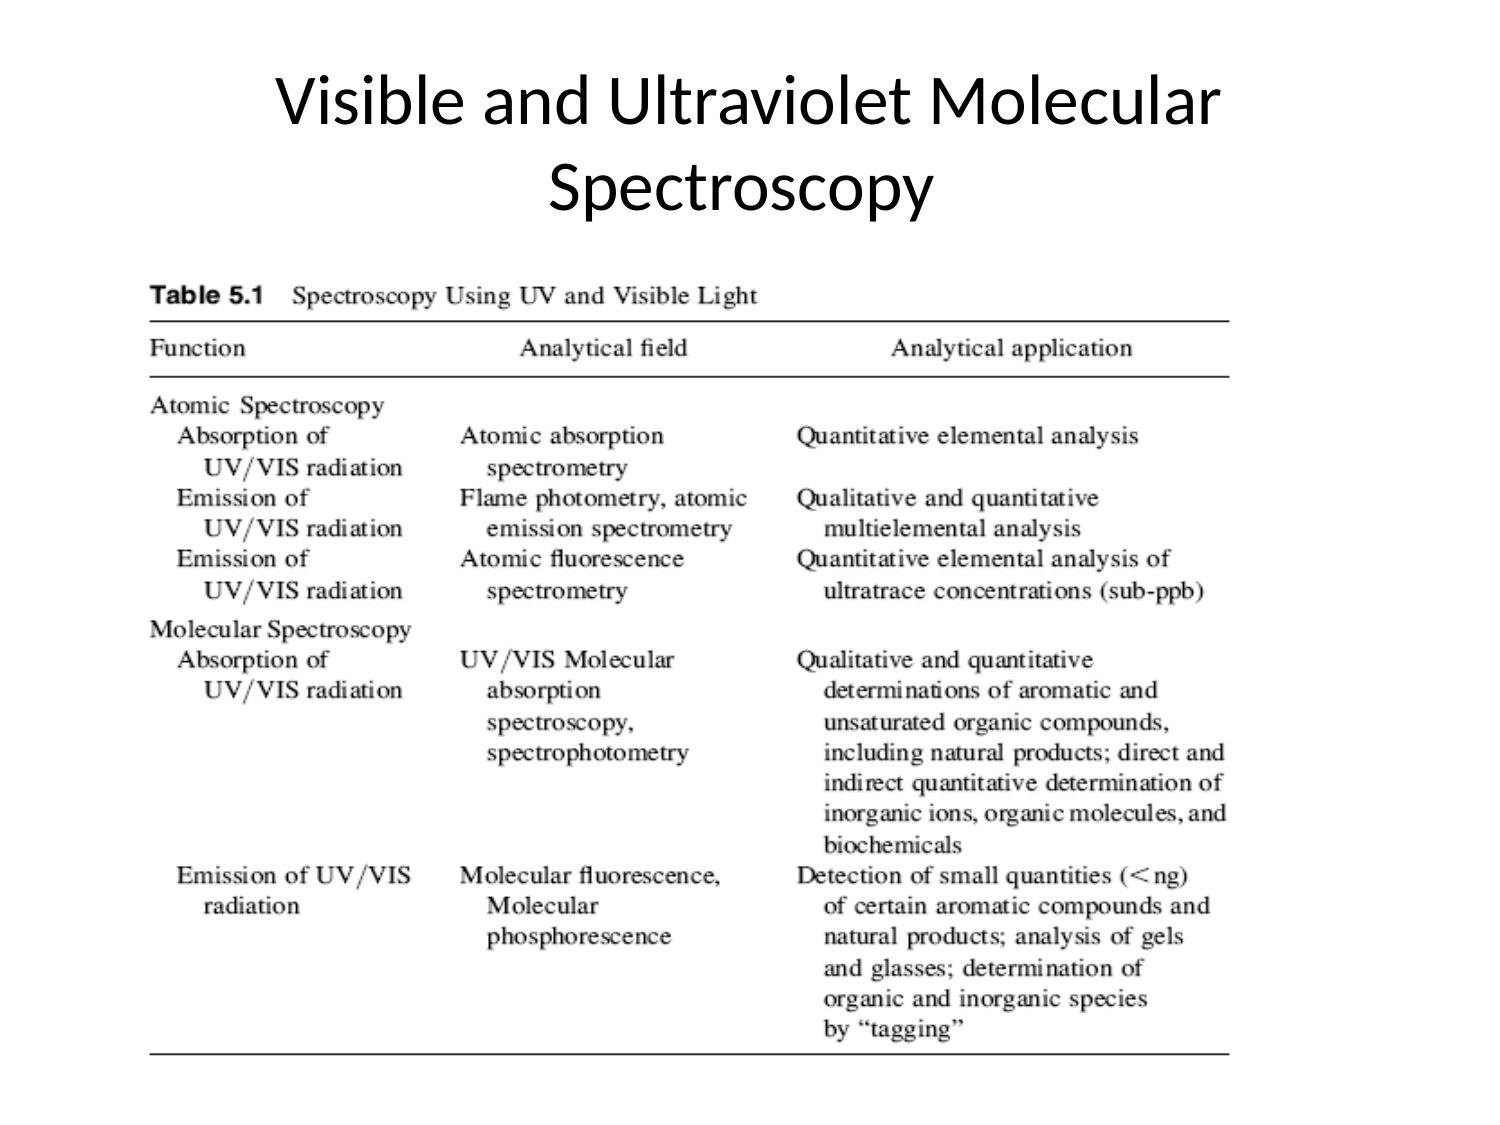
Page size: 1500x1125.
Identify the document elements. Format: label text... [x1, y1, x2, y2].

title Visible and Ultraviolet Molecular Spectroscopy [75, 45, 1425, 233]
picture [105, 250, 1347, 1079]
